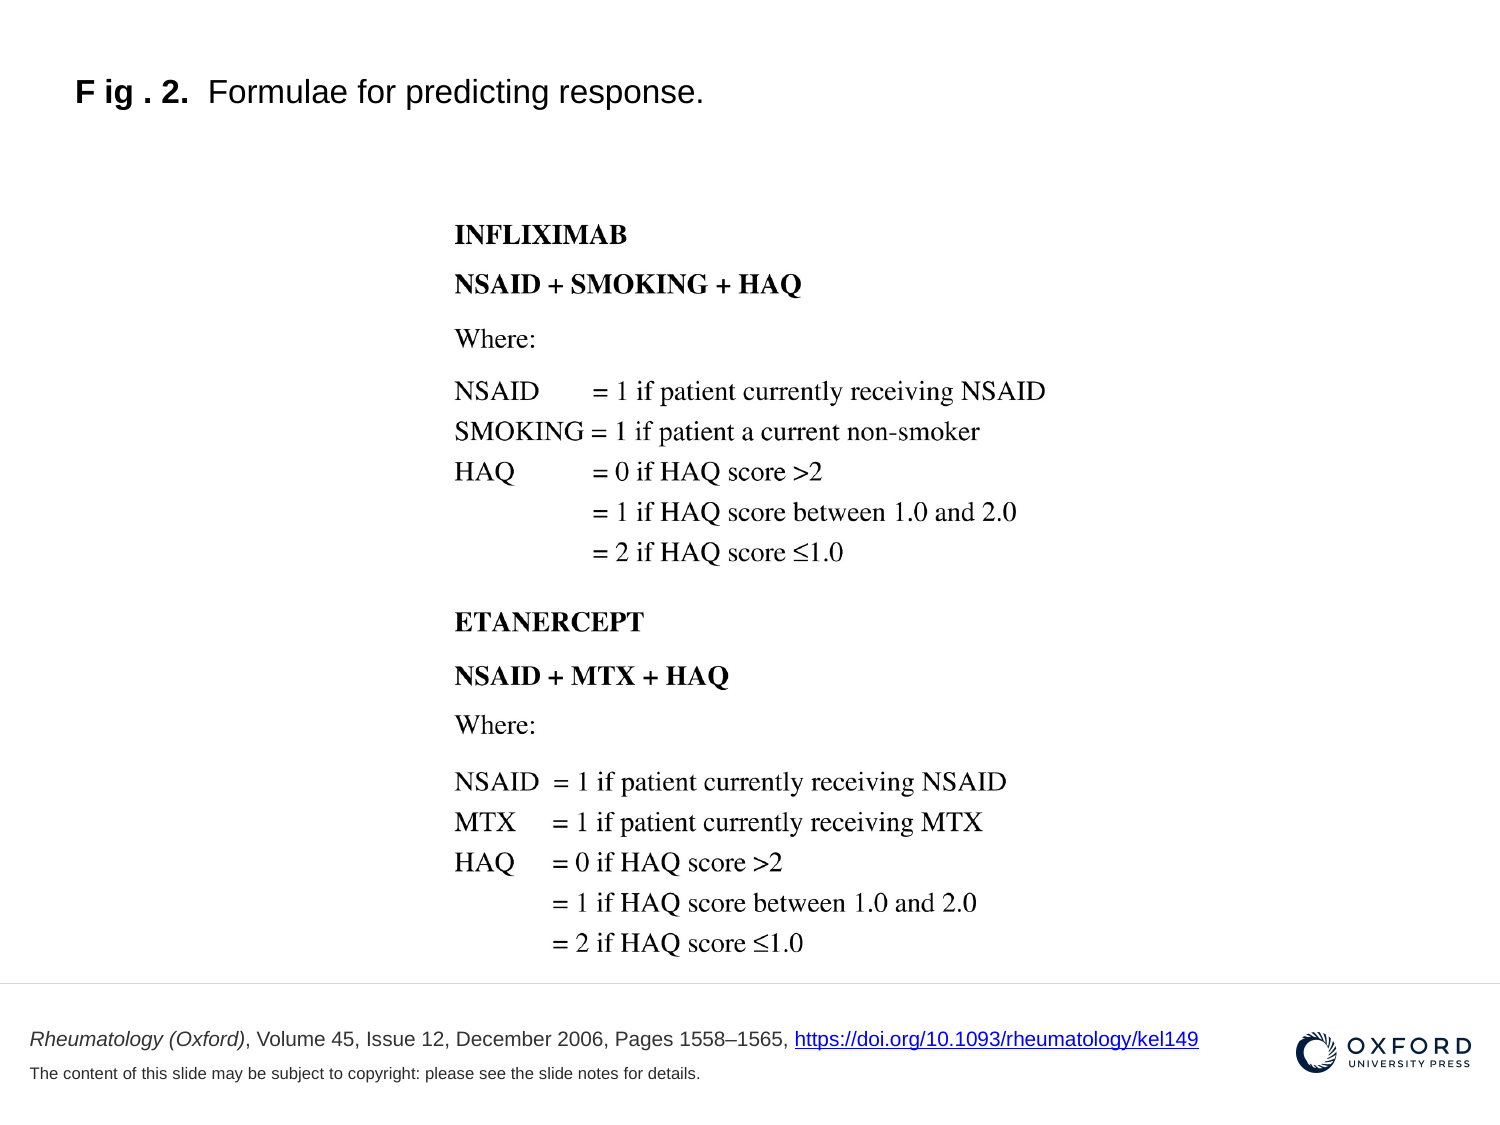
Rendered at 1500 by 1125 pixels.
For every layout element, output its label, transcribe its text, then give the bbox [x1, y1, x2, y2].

title F ig . 2. Formulae for predicting response. [75, 69, 1078, 171]
picture [454, 224, 1045, 957]
picture [1296, 1032, 1471, 1073]
footer Rheumatology (Oxford), Volume 45, Issue 12, December 2006, Pages 1558–1565, https://doi.org/10.1093/rheumatology/kel149 The content of this slide may be subject to copyright: please see the slide notes for details. [0, 983, 1260, 1125]
